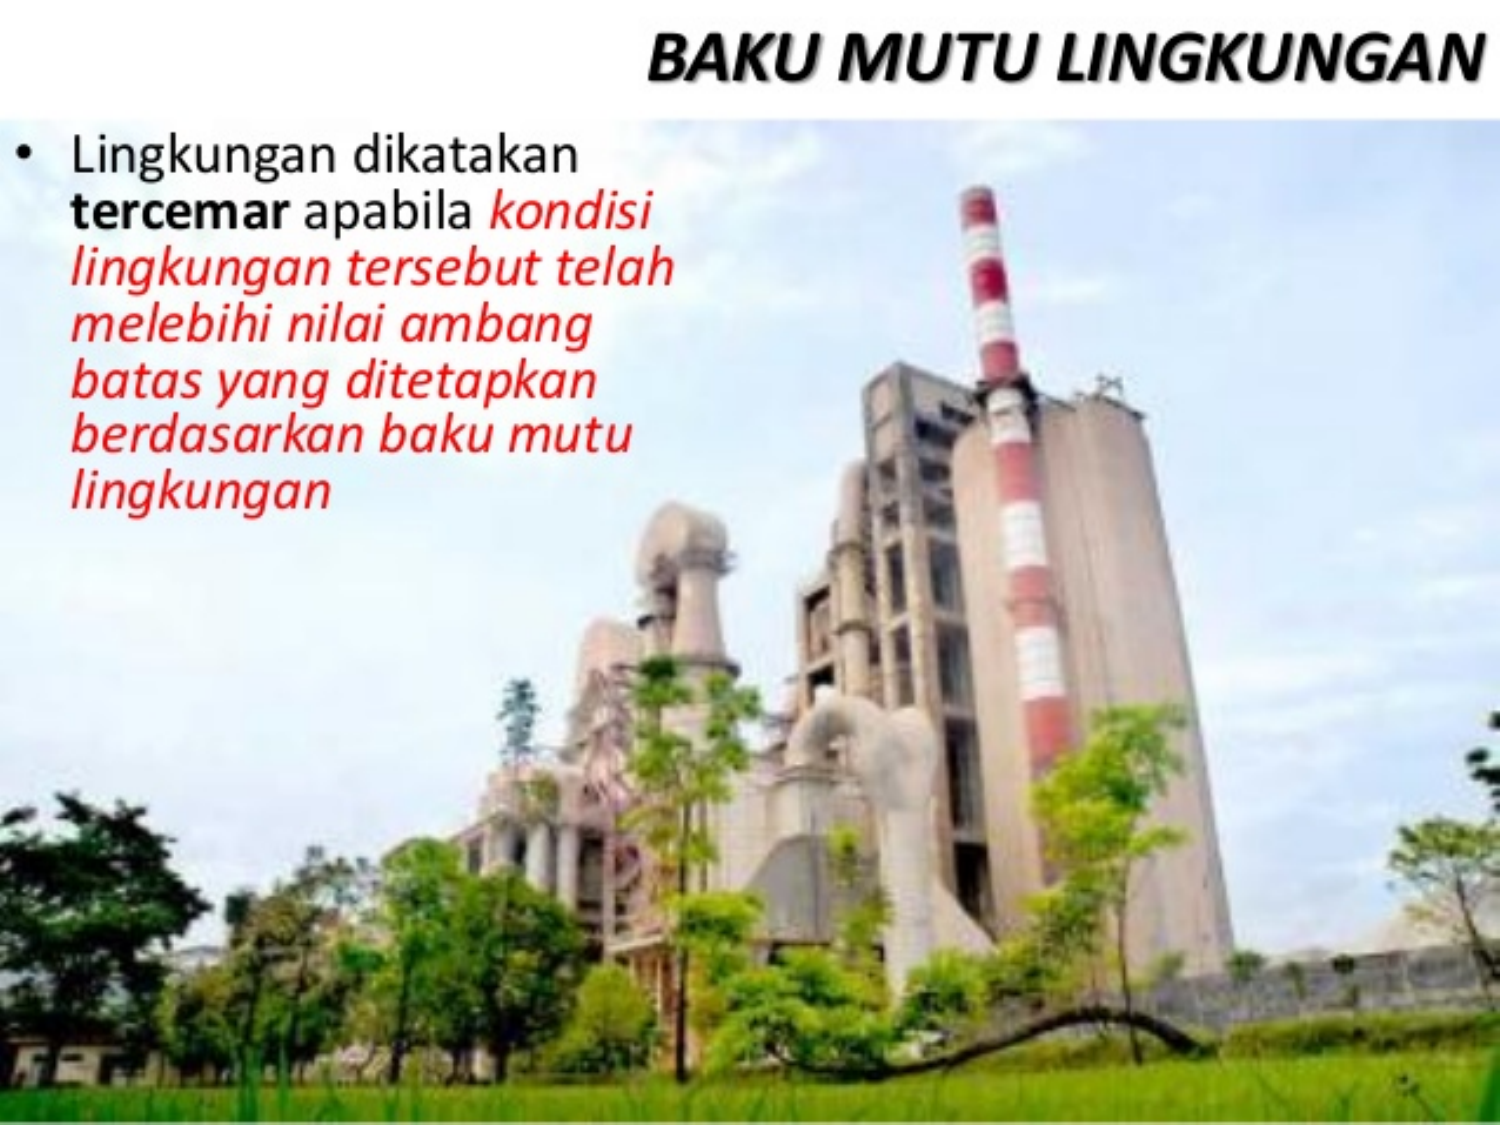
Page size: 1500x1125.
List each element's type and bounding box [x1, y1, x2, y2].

list [0, 0, 1500, 1125]
